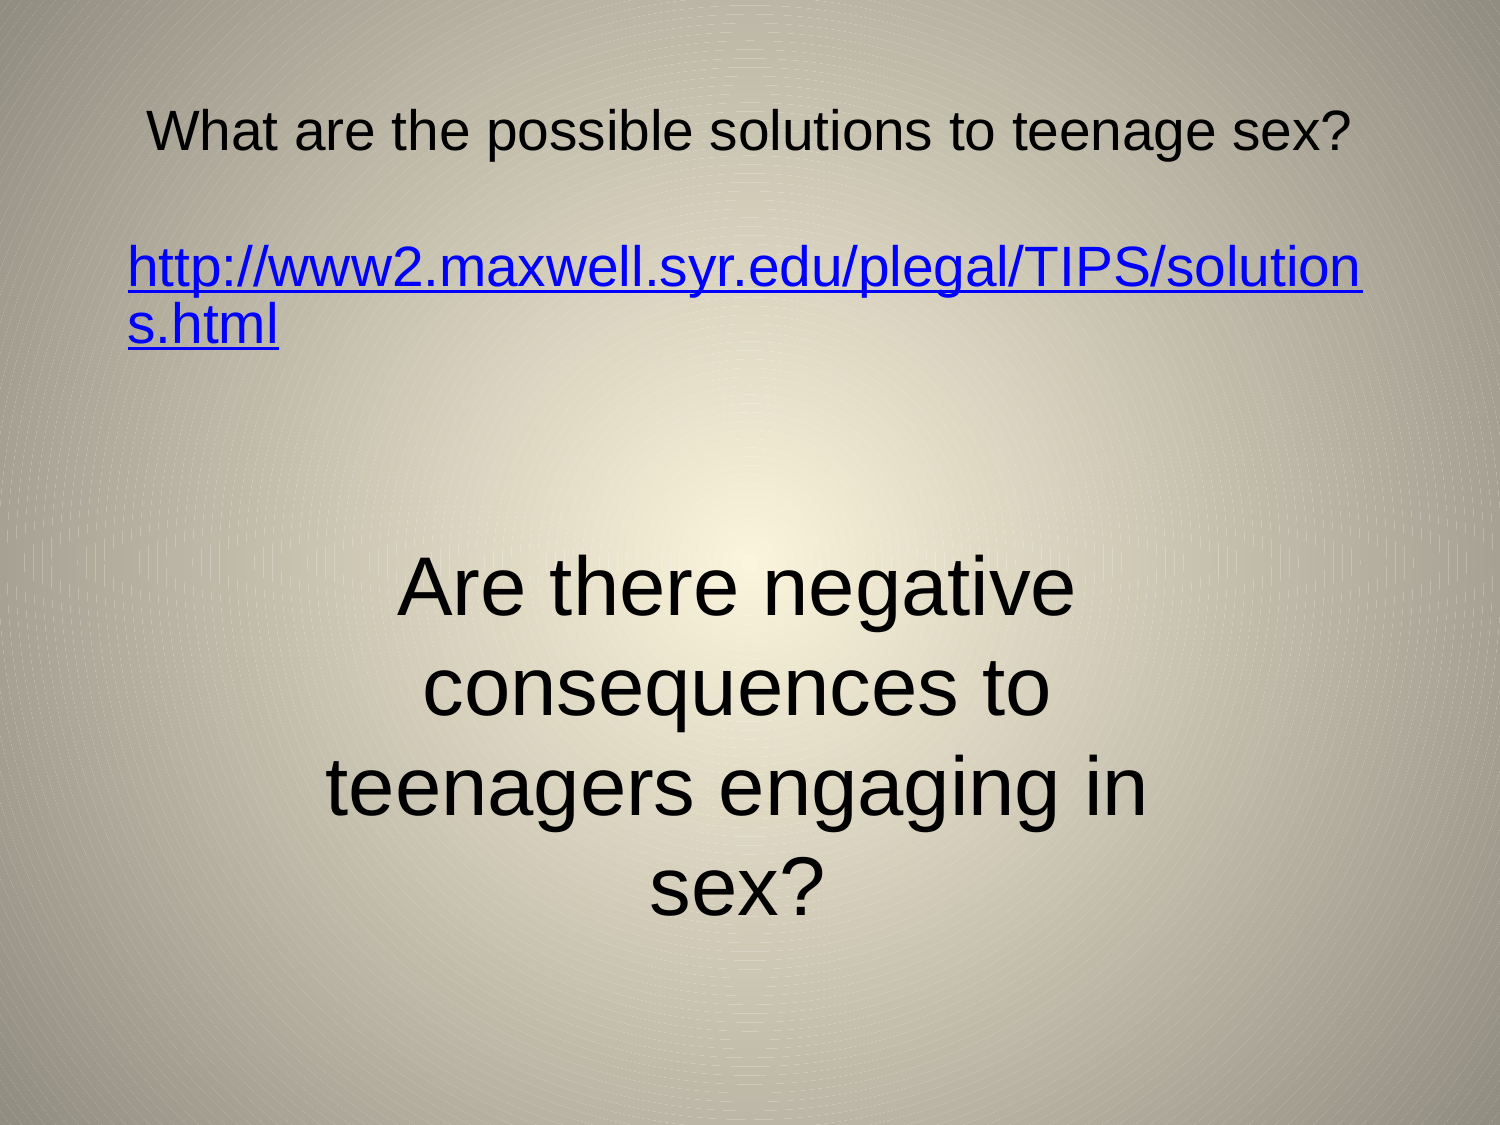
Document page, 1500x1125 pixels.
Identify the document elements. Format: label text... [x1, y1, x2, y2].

subtitle Are there negative consequences to teenagers engaging in sex? [212, 525, 1263, 813]
title What are the possible solutions to teenage sex? http://www2.maxwell.syr.edu/plegal/TIPS/solutions.html [112, 75, 1388, 317]
